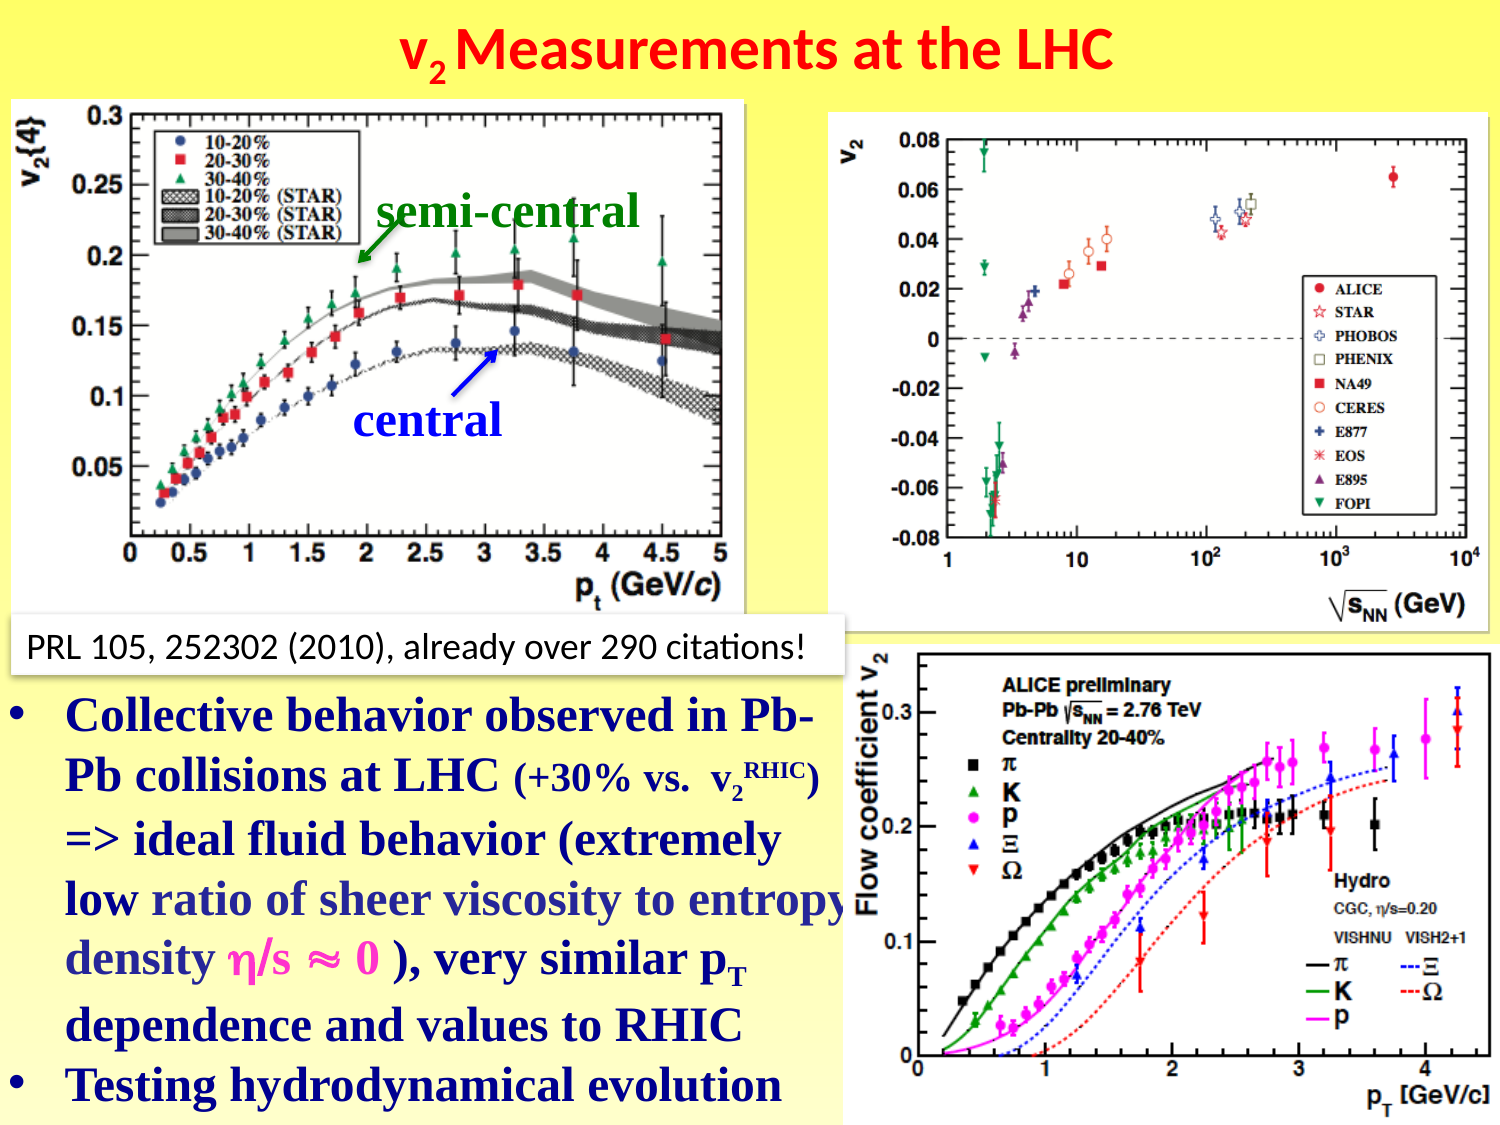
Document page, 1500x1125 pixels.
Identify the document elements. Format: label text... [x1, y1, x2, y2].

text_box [452, 349, 499, 397]
text_box PRL 105, 252302 (2010), already over 290 citations! [11, 614, 845, 675]
picture [828, 112, 1488, 631]
picture [11, 99, 745, 620]
picture [842, 644, 1500, 1125]
title v2 Measurements at the LHC [0, 0, 1500, 100]
text_box Collective behavior observed in Pb-Pb collisions at LHC (+30% vs. v2RHIC) => ideal fluid behavior (extremely low ratio of sheer viscosity to entropy density h/s » 0 ), very similar pT dependence and values to RHIC Testing hydrodynamical evolution [0, 675, 837, 1125]
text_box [357, 214, 405, 264]
